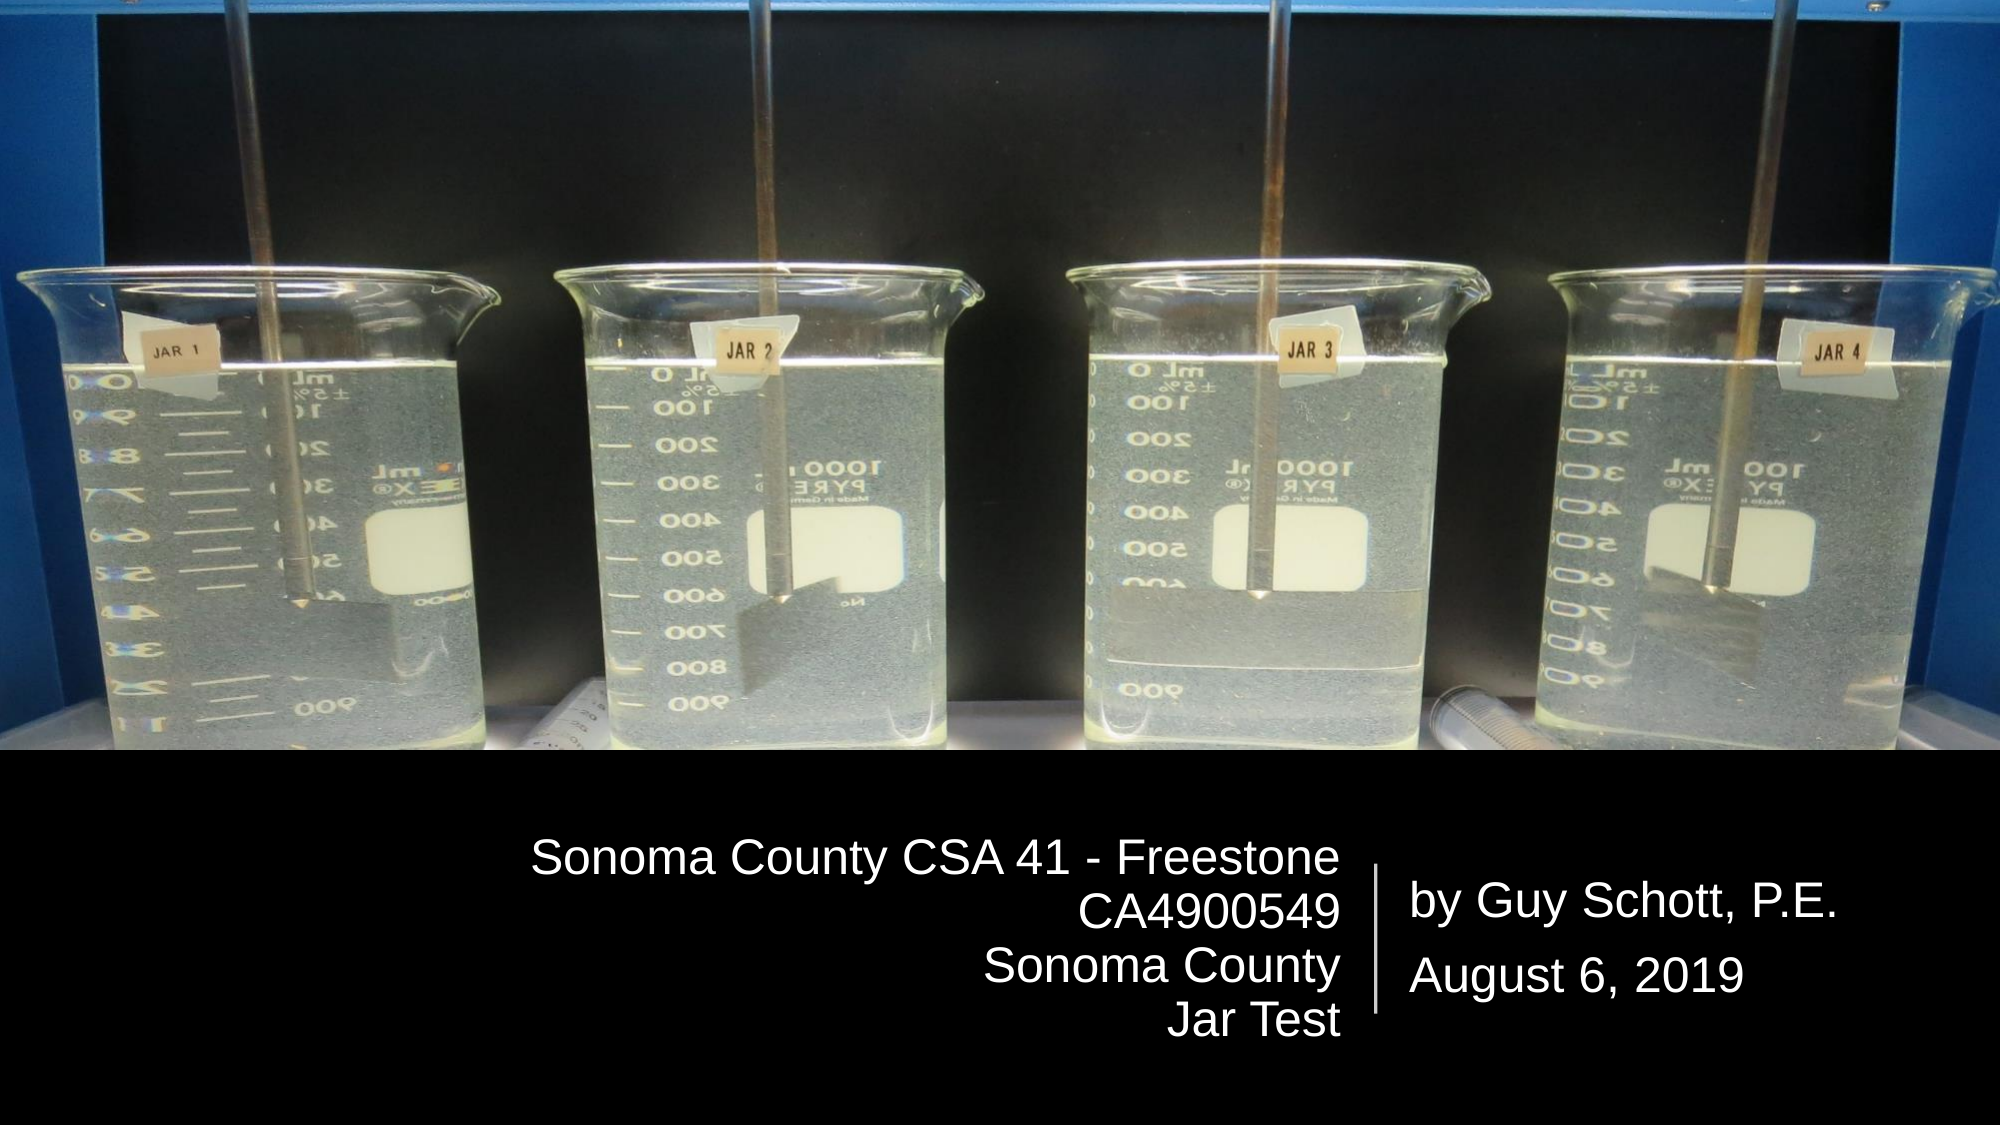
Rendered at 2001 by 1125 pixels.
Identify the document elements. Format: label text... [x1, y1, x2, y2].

subtitle by Guy Schott, P.E. August 6, 2019 [1394, 835, 1883, 1043]
picture [0, 0, 2000, 750]
title Sonoma County CSA 41 - Freestone CA4900549 Sonoma County Jar Test [71, 835, 1357, 1043]
